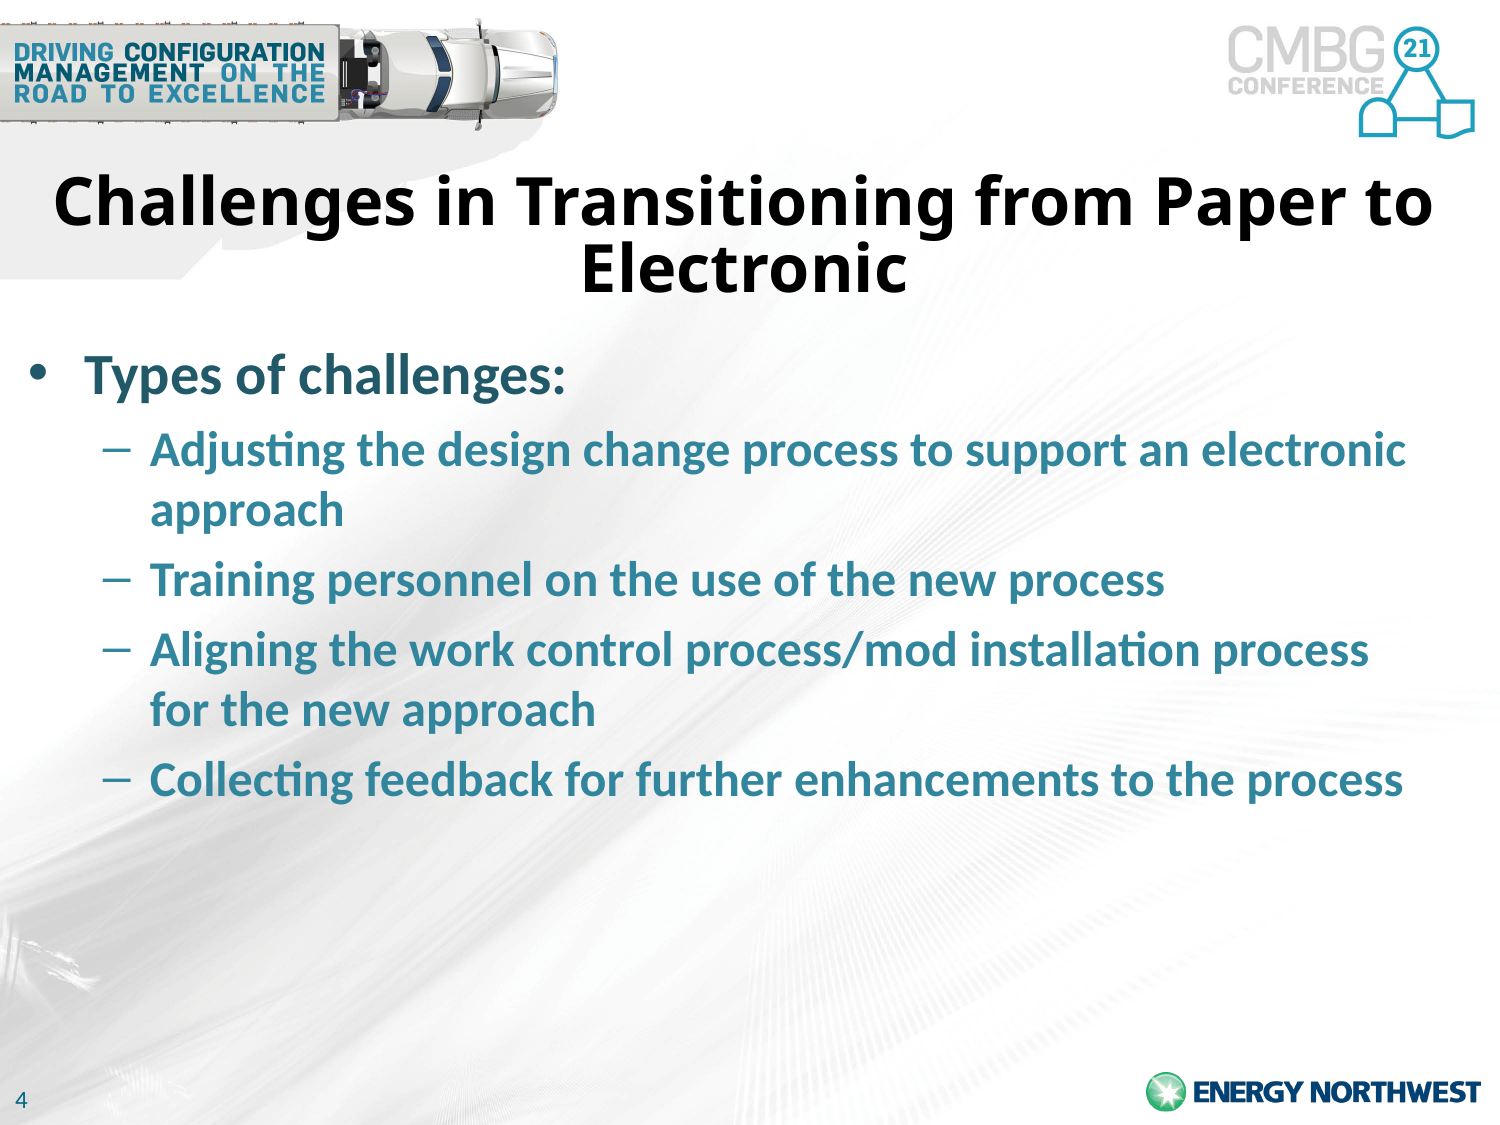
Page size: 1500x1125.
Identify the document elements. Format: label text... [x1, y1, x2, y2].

picture [0, 0, 1500, 1125]
title Challenges in Transitioning from Paper to Electronic [13, 164, 1475, 350]
list Types of challenges: Adjusting the design change process to support an electronic approach Training personnel on the use of the new process Aligning the work control process/mod installation process for the new approach Collecting feedback for further enhancements to the process [13, 328, 1425, 1005]
